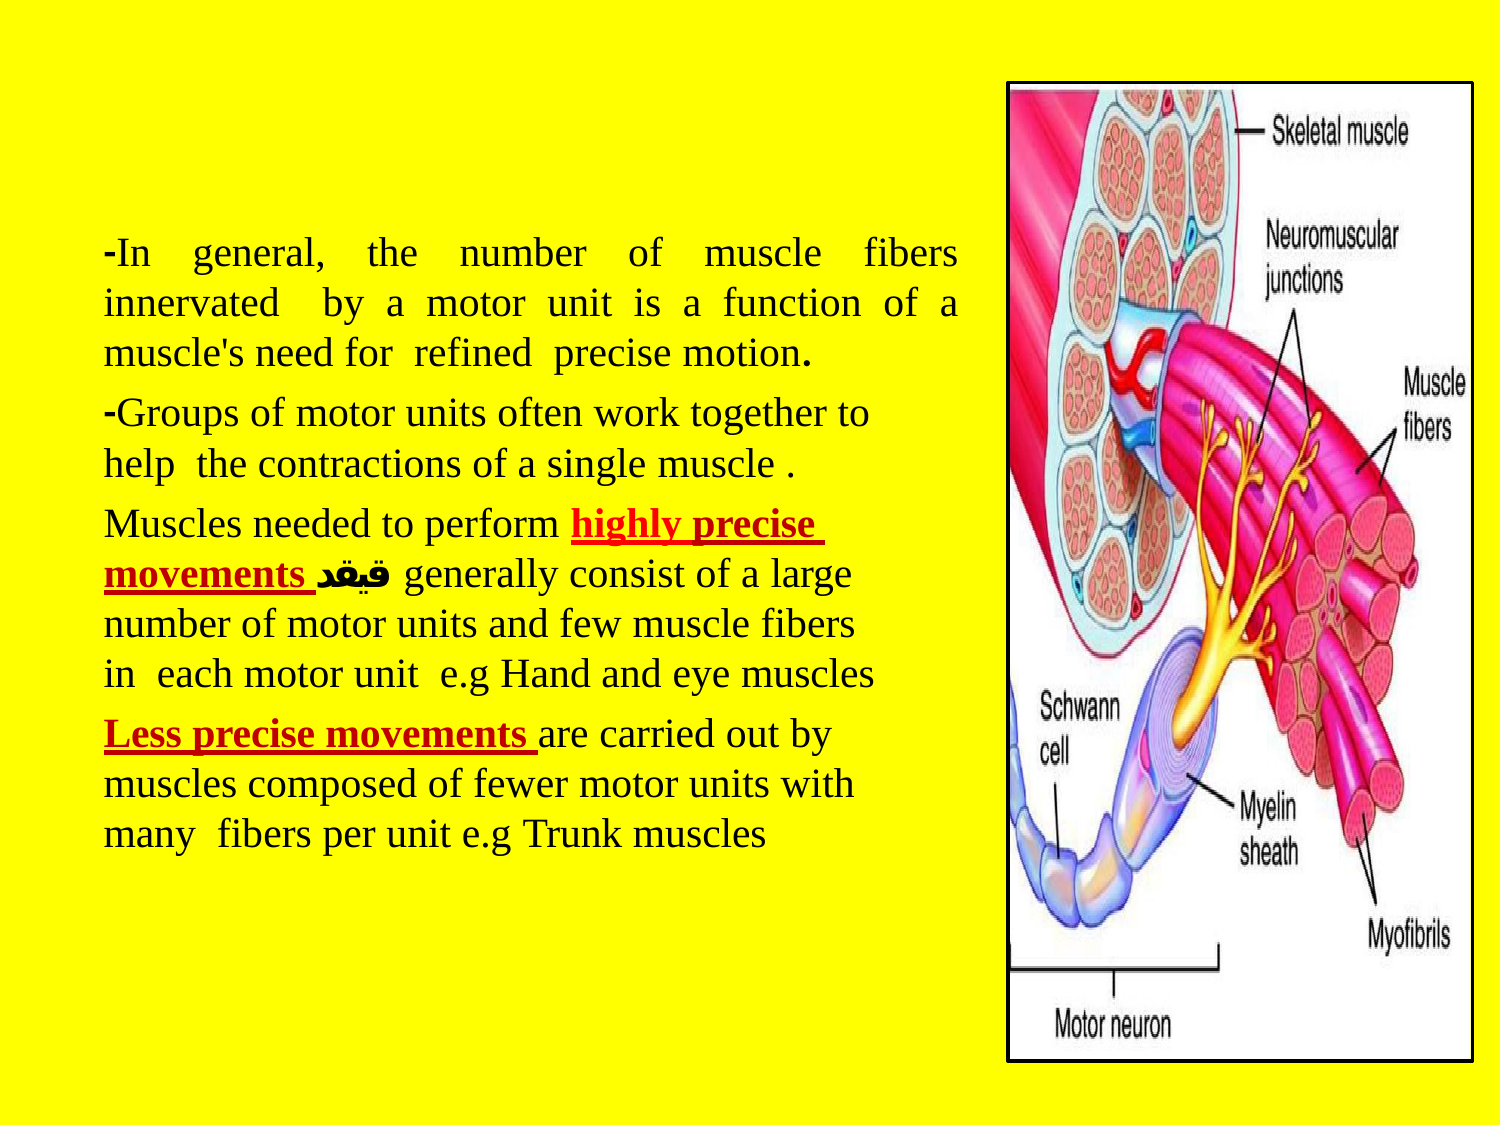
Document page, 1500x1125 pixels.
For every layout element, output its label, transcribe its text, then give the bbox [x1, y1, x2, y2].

text_box [1008, 82, 1473, 1062]
text_box -In general, the number of muscle fibers innervated by a motor unit is a function of a muscle's need for refined precise motion. -Groups of motor units often work together to help the contractions of a single muscle . Muscles needed to perform highly precise movements قيقد generally consist of a large number of motor units and few muscle fibers in each motor unit e.g Hand and eye muscles Less precise movements are carried out by muscles composed of fewer motor units with many fibers per unit e.g Trunk muscles [101, 225, 960, 857]
